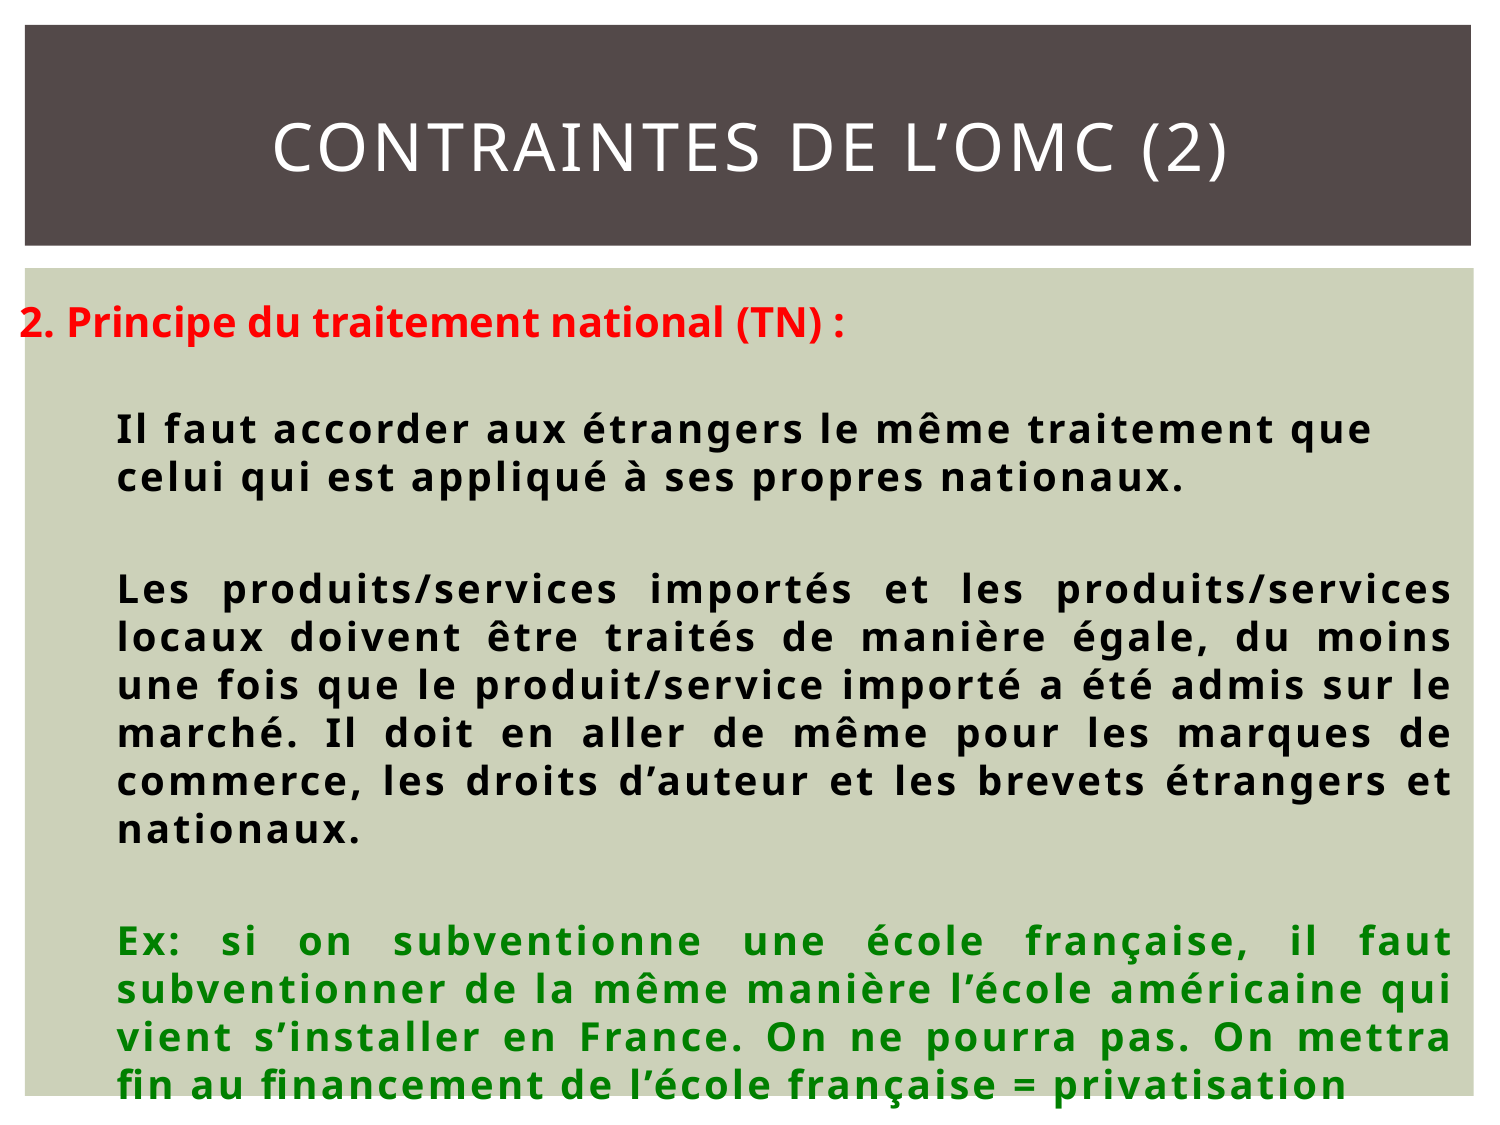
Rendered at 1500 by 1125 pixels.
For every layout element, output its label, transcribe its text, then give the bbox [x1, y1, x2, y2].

title Contraintes de l’OMC (2) [62, 58, 1438, 232]
text_box 2. Principe du traitement national (TN) : [4, 288, 862, 354]
list Il faut accorder aux étrangers le même traitement que celui qui est appliqué à ses propres nationaux. Les produits/services importés et les produits/services locaux doivent être traités de manière égale, du moins une fois que le produit/service importé a été admis sur le marché. Il doit en aller de même pour les marques de commerce, les droits d’auteur et les brevets étrangers et nationaux. Ex: si on subventionne une école française, il faut subventionner de la même manière l’école américaine qui vient s’installer en France. On ne pourra pas. On mettra fin au financement de l’école française = privatisation [30, 396, 1472, 1125]
